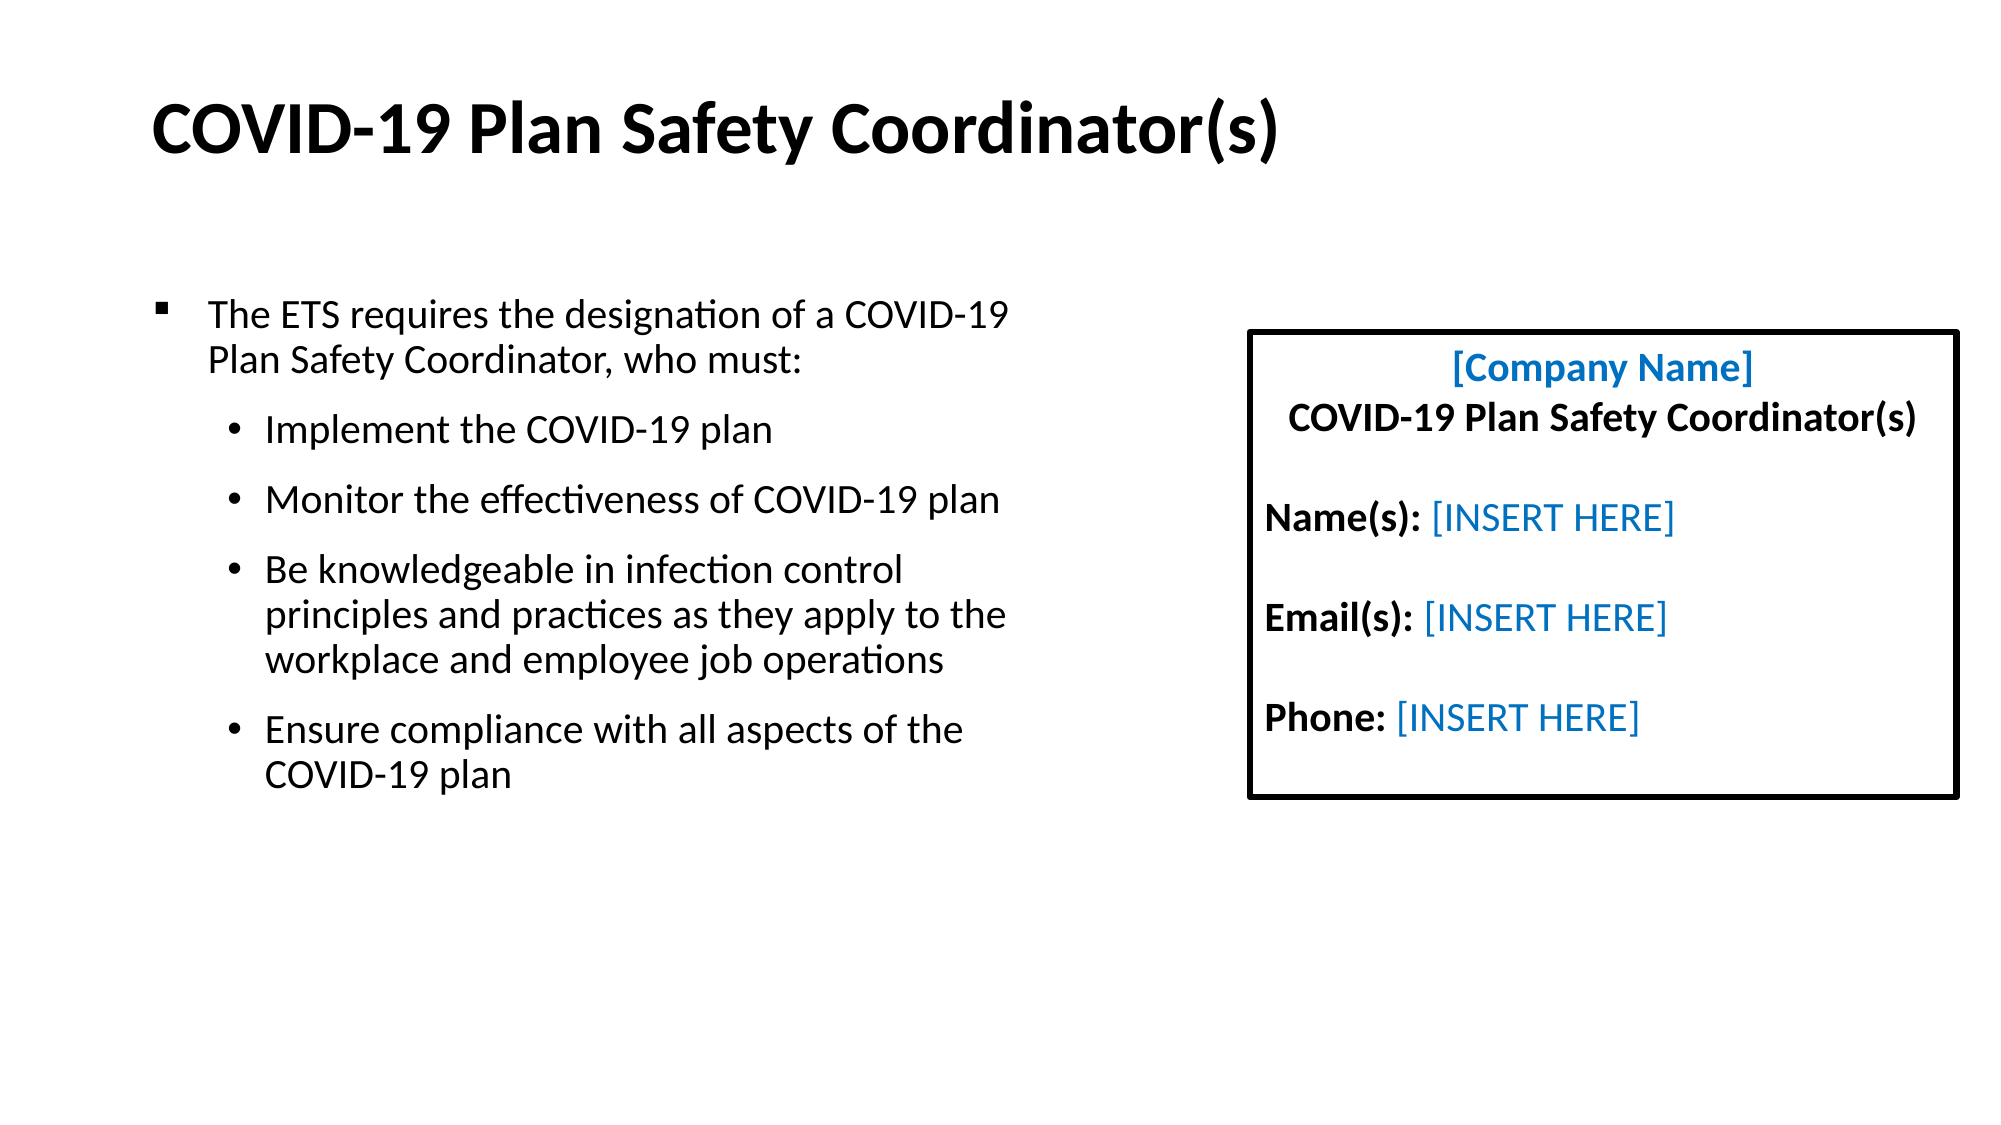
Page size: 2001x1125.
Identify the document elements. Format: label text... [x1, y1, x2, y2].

text_box [Company Name] COVID-19 Plan Safety Coordinator(s) Name(s): [INSERT HERE] Email(s): [INSERT HERE] Phone: [INSERT HERE] [1249, 332, 1957, 797]
text_box The ETS requires the designation of a COVID-19 Plan Safety Coordinator, who must: Implement the COVID-19 plan Monitor the effectiveness of COVID-19 plan Be knowledgeable in infection control principles and practices as they apply to the workplace and employee job operations Ensure compliance with all aspects of the COVID-19 plan [137, 285, 1091, 1005]
title COVID-19 Plan Safety Coordinator(s) [137, 59, 1863, 278]
